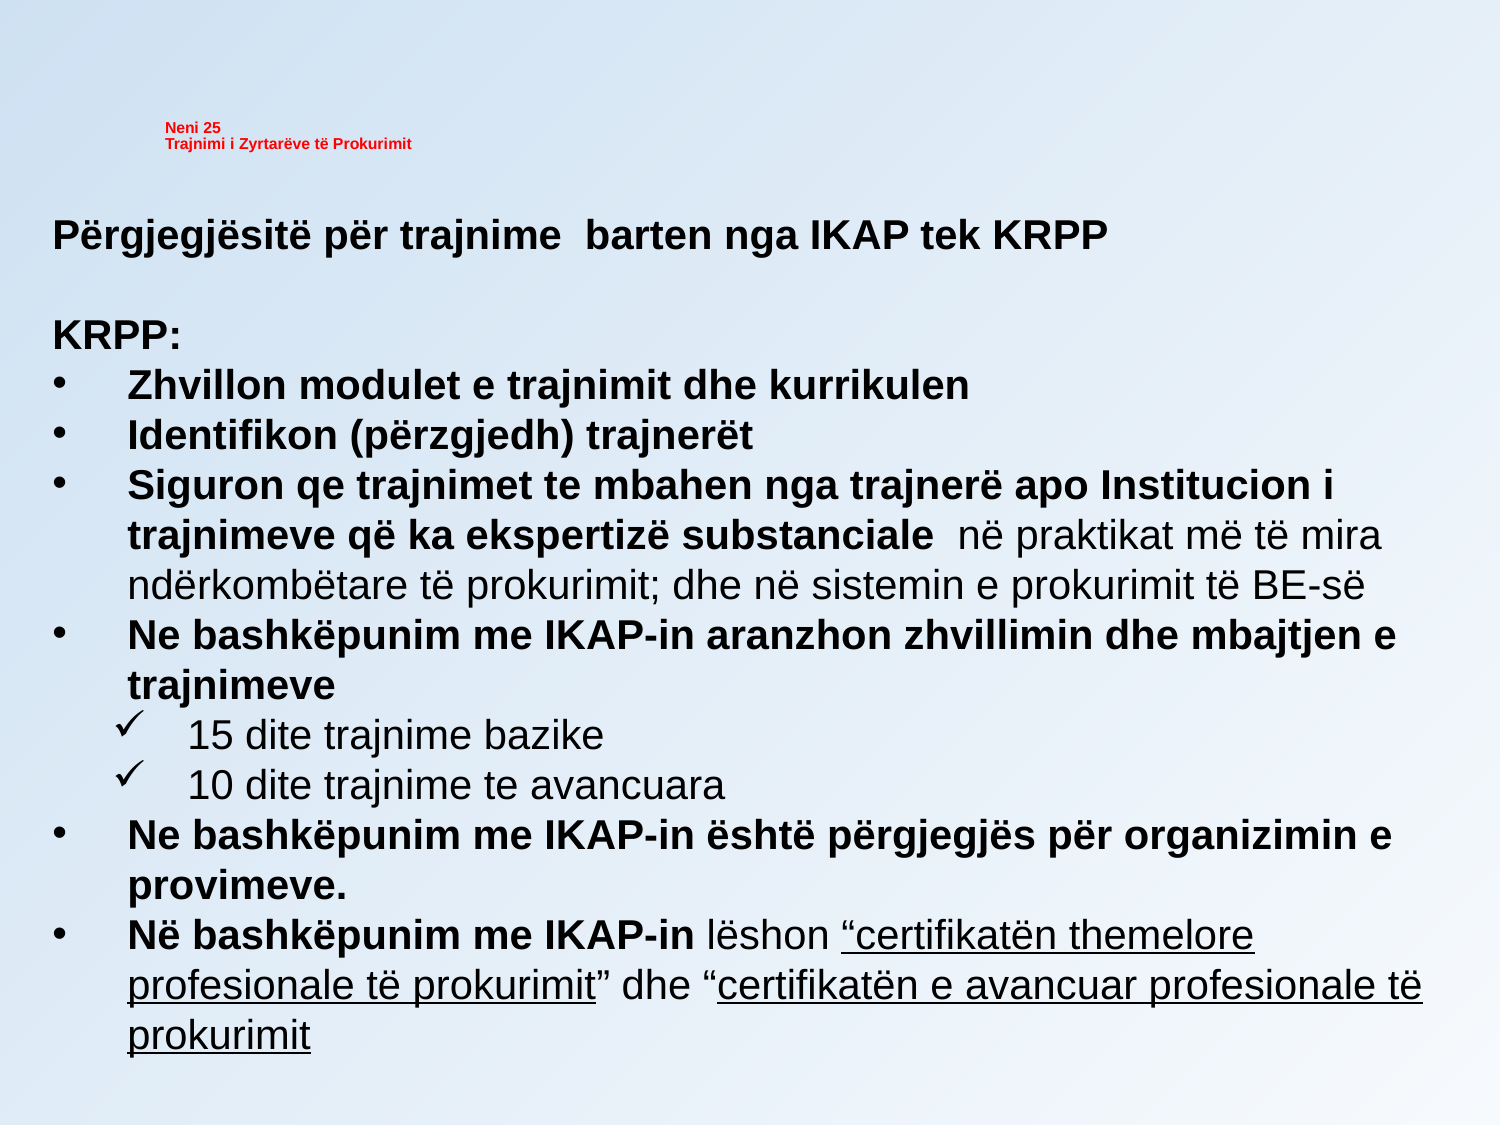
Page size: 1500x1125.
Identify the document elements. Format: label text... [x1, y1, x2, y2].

title Neni 25 Trajnimi i Zyrtarëve të Prokurimit [150, 50, 1500, 225]
text_box Përgjegjësitë për trajnime barten nga IKAP tek KRPP KRPP: Zhvillon modulet e trajnimit dhe kurrikulen Identifikon (përzgjedh) trajnerët Siguron qe trajnimet te mbahen nga trajnerë apo Institucion i trajnimeve që ka ekspertizë substanciale në praktikat më të mira ndërkombëtare të prokurimit; dhe në sistemin e prokurimit të BE-së Ne bashkëpunim me IKAP-in aranzhon zhvillimin dhe mbajtjen e trajnimeve 15 dite trajnime bazike 10 dite trajnime te avancuara Ne bashkëpunim me IKAP-in është përgjegjës për organizimin e provimeve. Në bashkëpunim me IKAP-in lëshon “certifikatën themelore profesionale të prokurimit” dhe “certifikatën e avancuar profesionale të prokurimit [37, 200, 1463, 1125]
